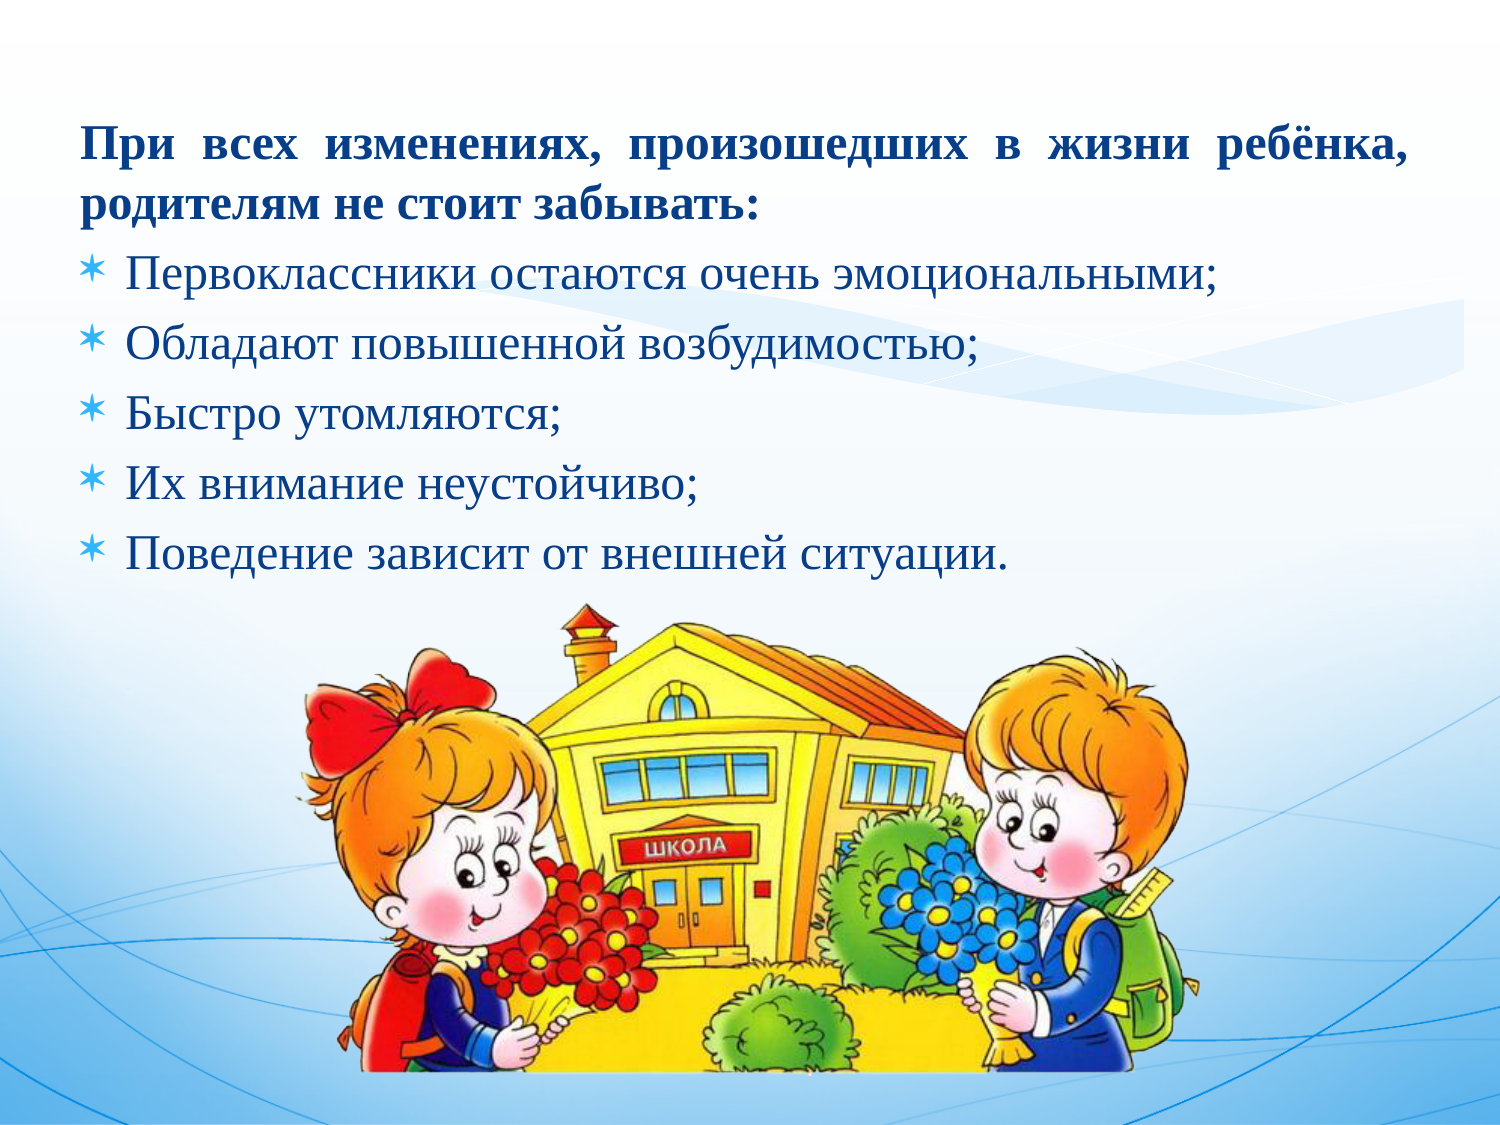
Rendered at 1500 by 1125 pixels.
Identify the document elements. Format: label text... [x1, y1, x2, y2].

picture [277, 597, 1211, 1088]
list При всех изменениях, произошедших в жизни ребёнка, родителям не стоит забывать: Первоклассники остаются очень эмоциональными; Обладают повышенной возбудимостью; Быстро утомляются; Их внимание неустойчиво; Поведение зависит от внешней ситуации. [64, 101, 1424, 1005]
